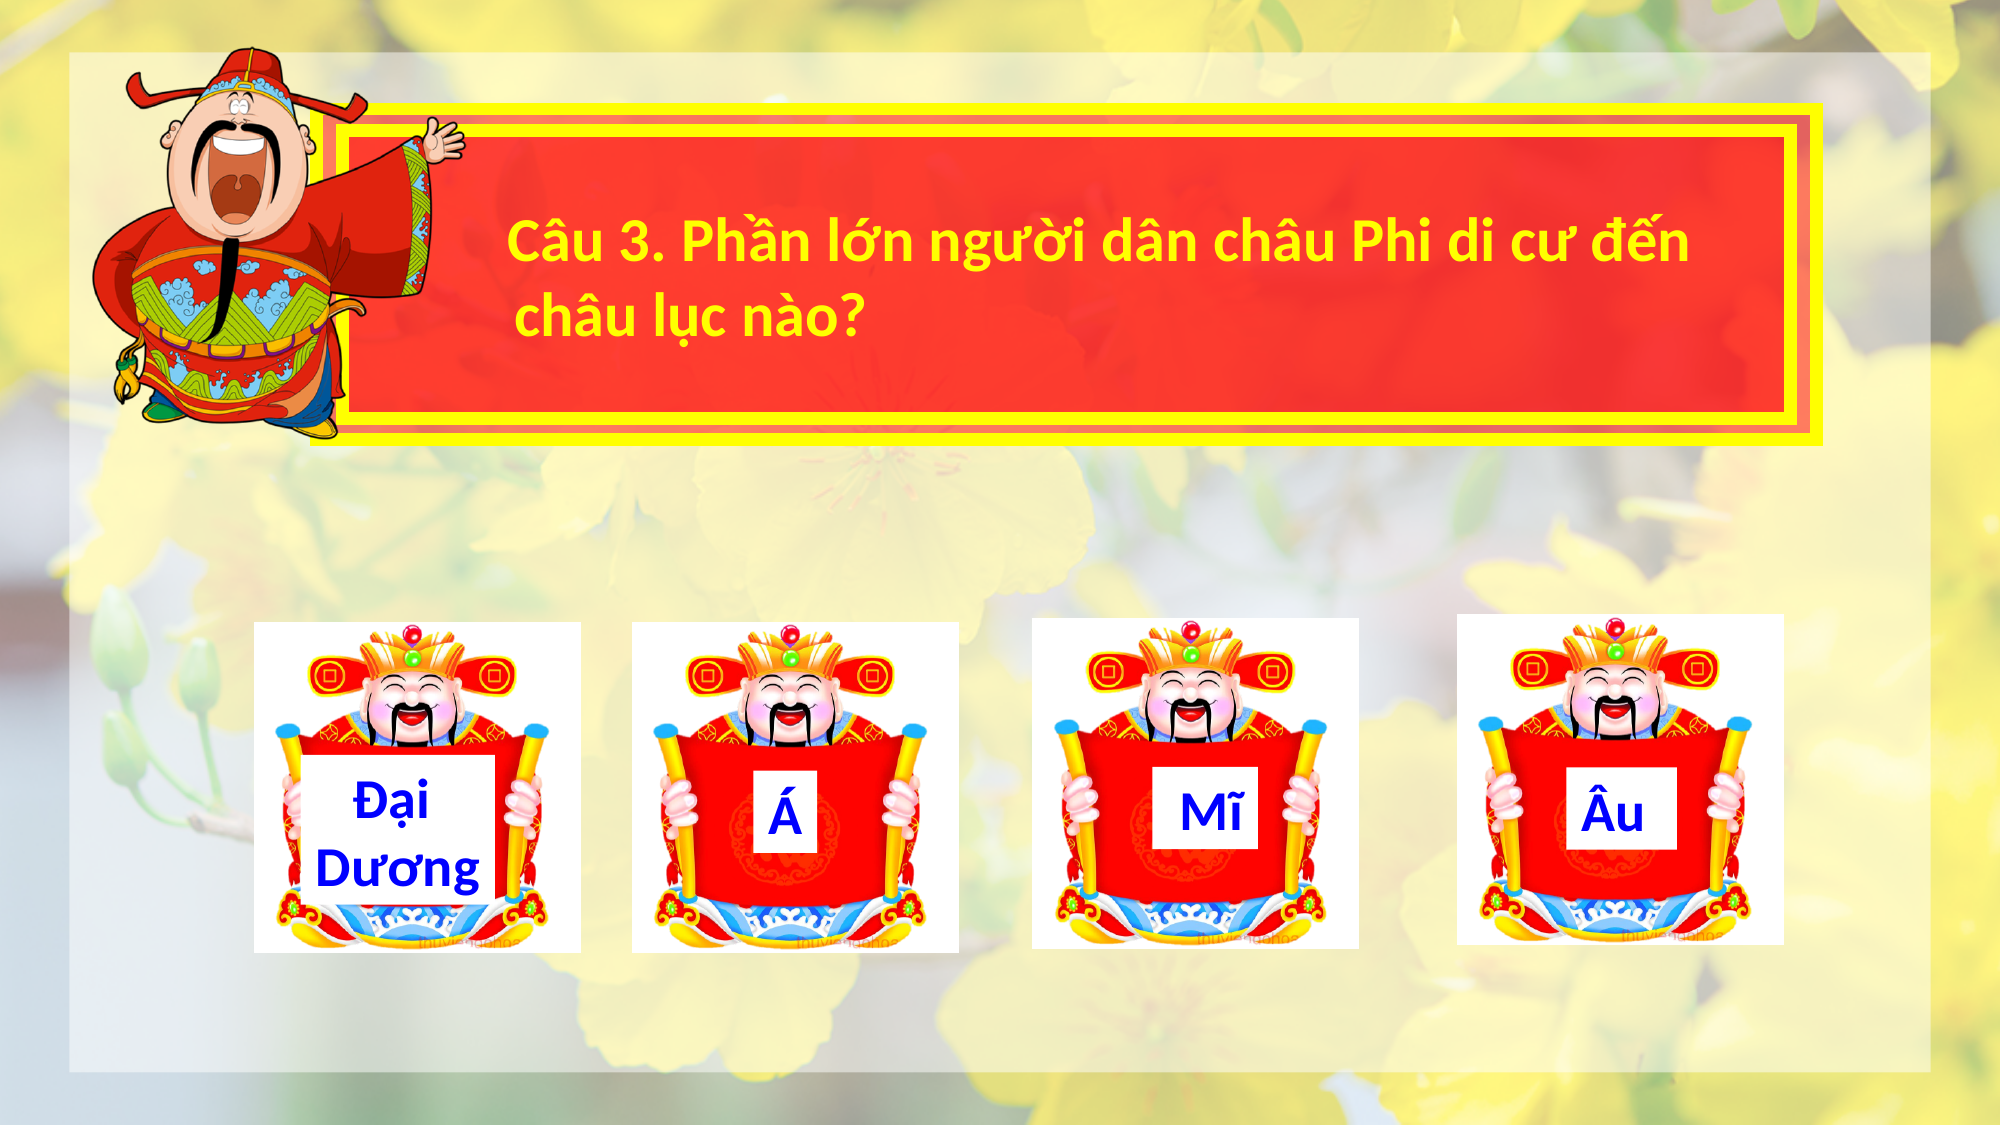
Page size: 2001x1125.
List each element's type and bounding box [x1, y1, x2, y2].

text_box [1456, 614, 1785, 946]
picture [69, 33, 488, 453]
text_box [488, 108, 1817, 440]
text_box [68, 51, 1932, 1073]
text_box [1032, 617, 1360, 949]
text_box [253, 621, 582, 953]
text_box [631, 621, 960, 953]
